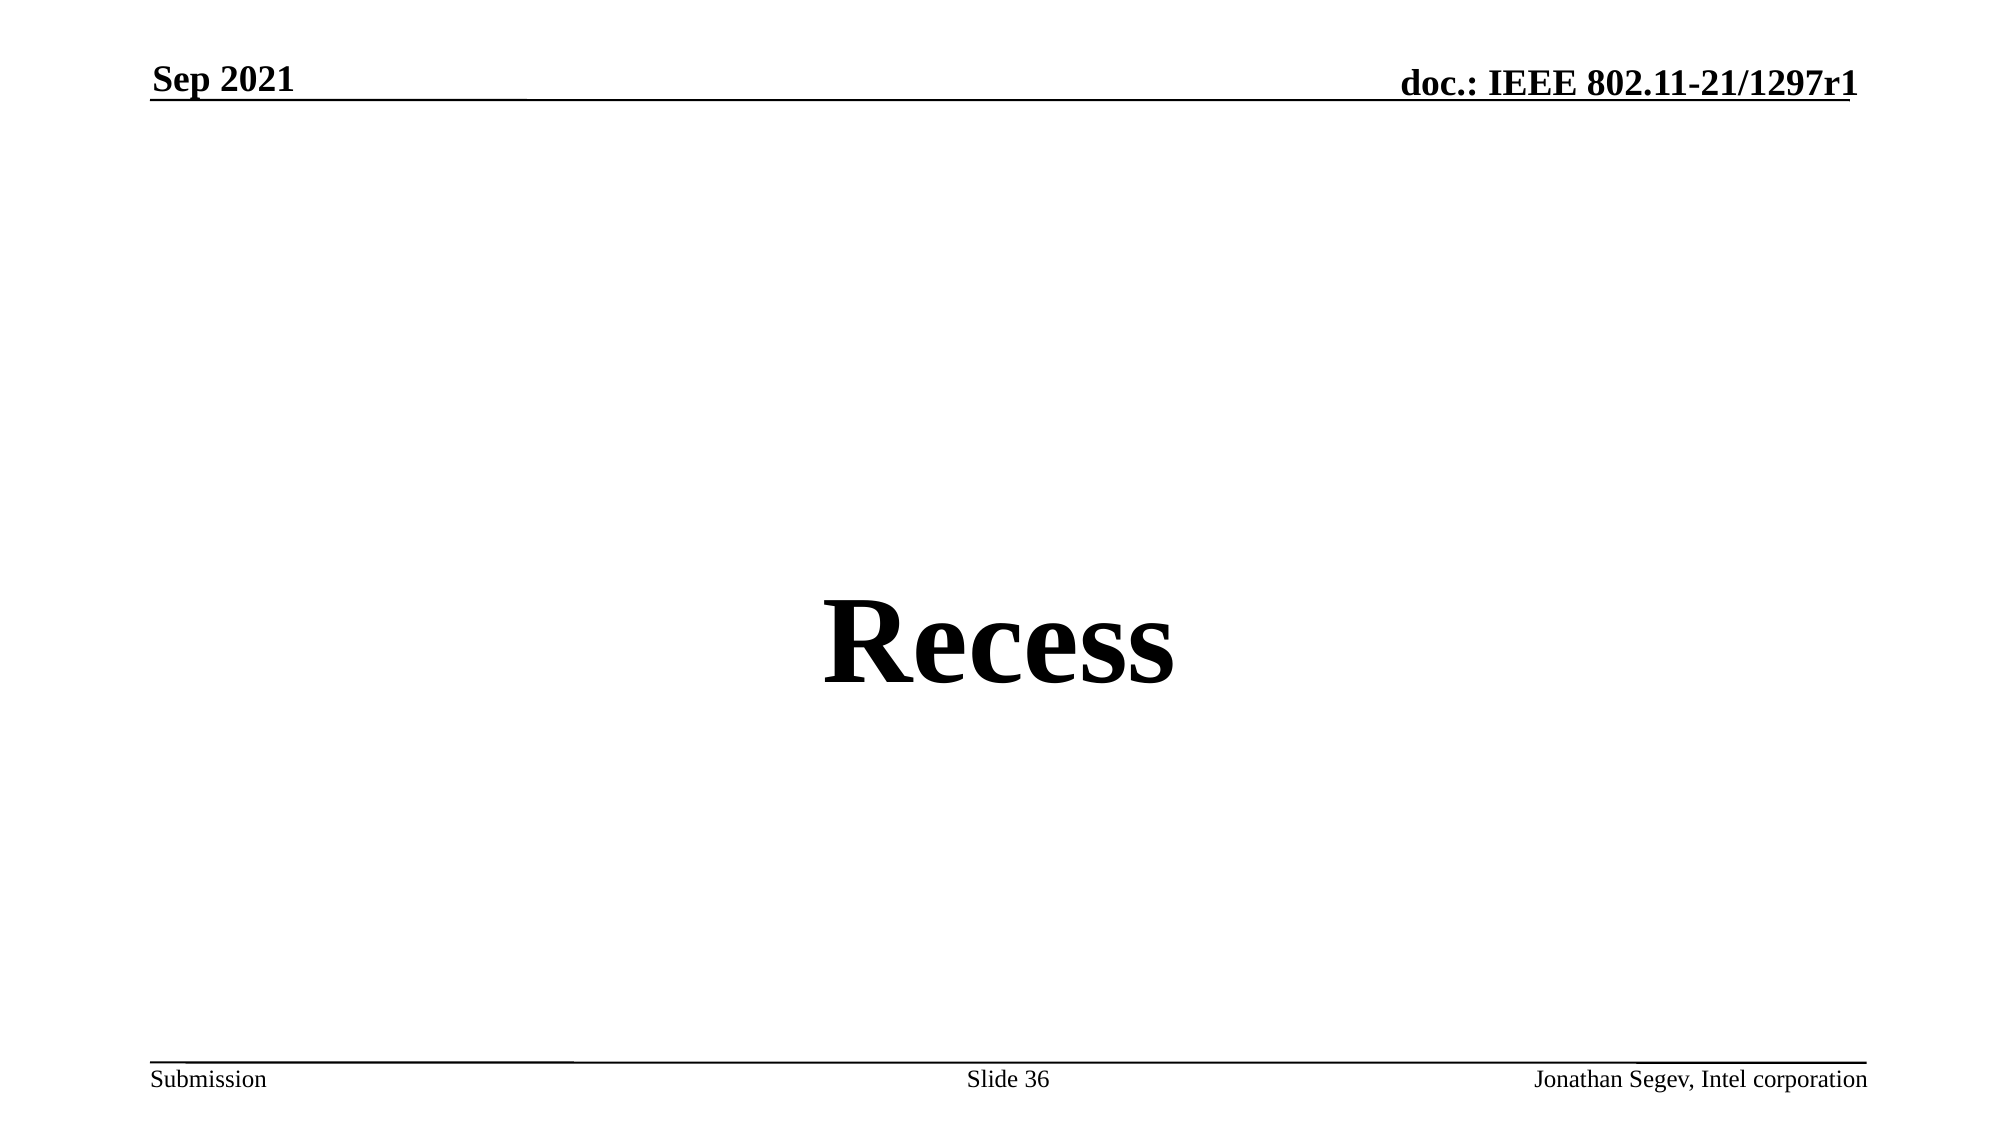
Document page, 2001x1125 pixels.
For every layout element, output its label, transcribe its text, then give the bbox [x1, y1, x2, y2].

footer Jonathan Segev, Intel corporation [1171, 1061, 1869, 1093]
slide_number Slide 36 [950, 1061, 1067, 1123]
list Recess [149, 324, 1850, 1000]
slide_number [152, 54, 563, 100]
